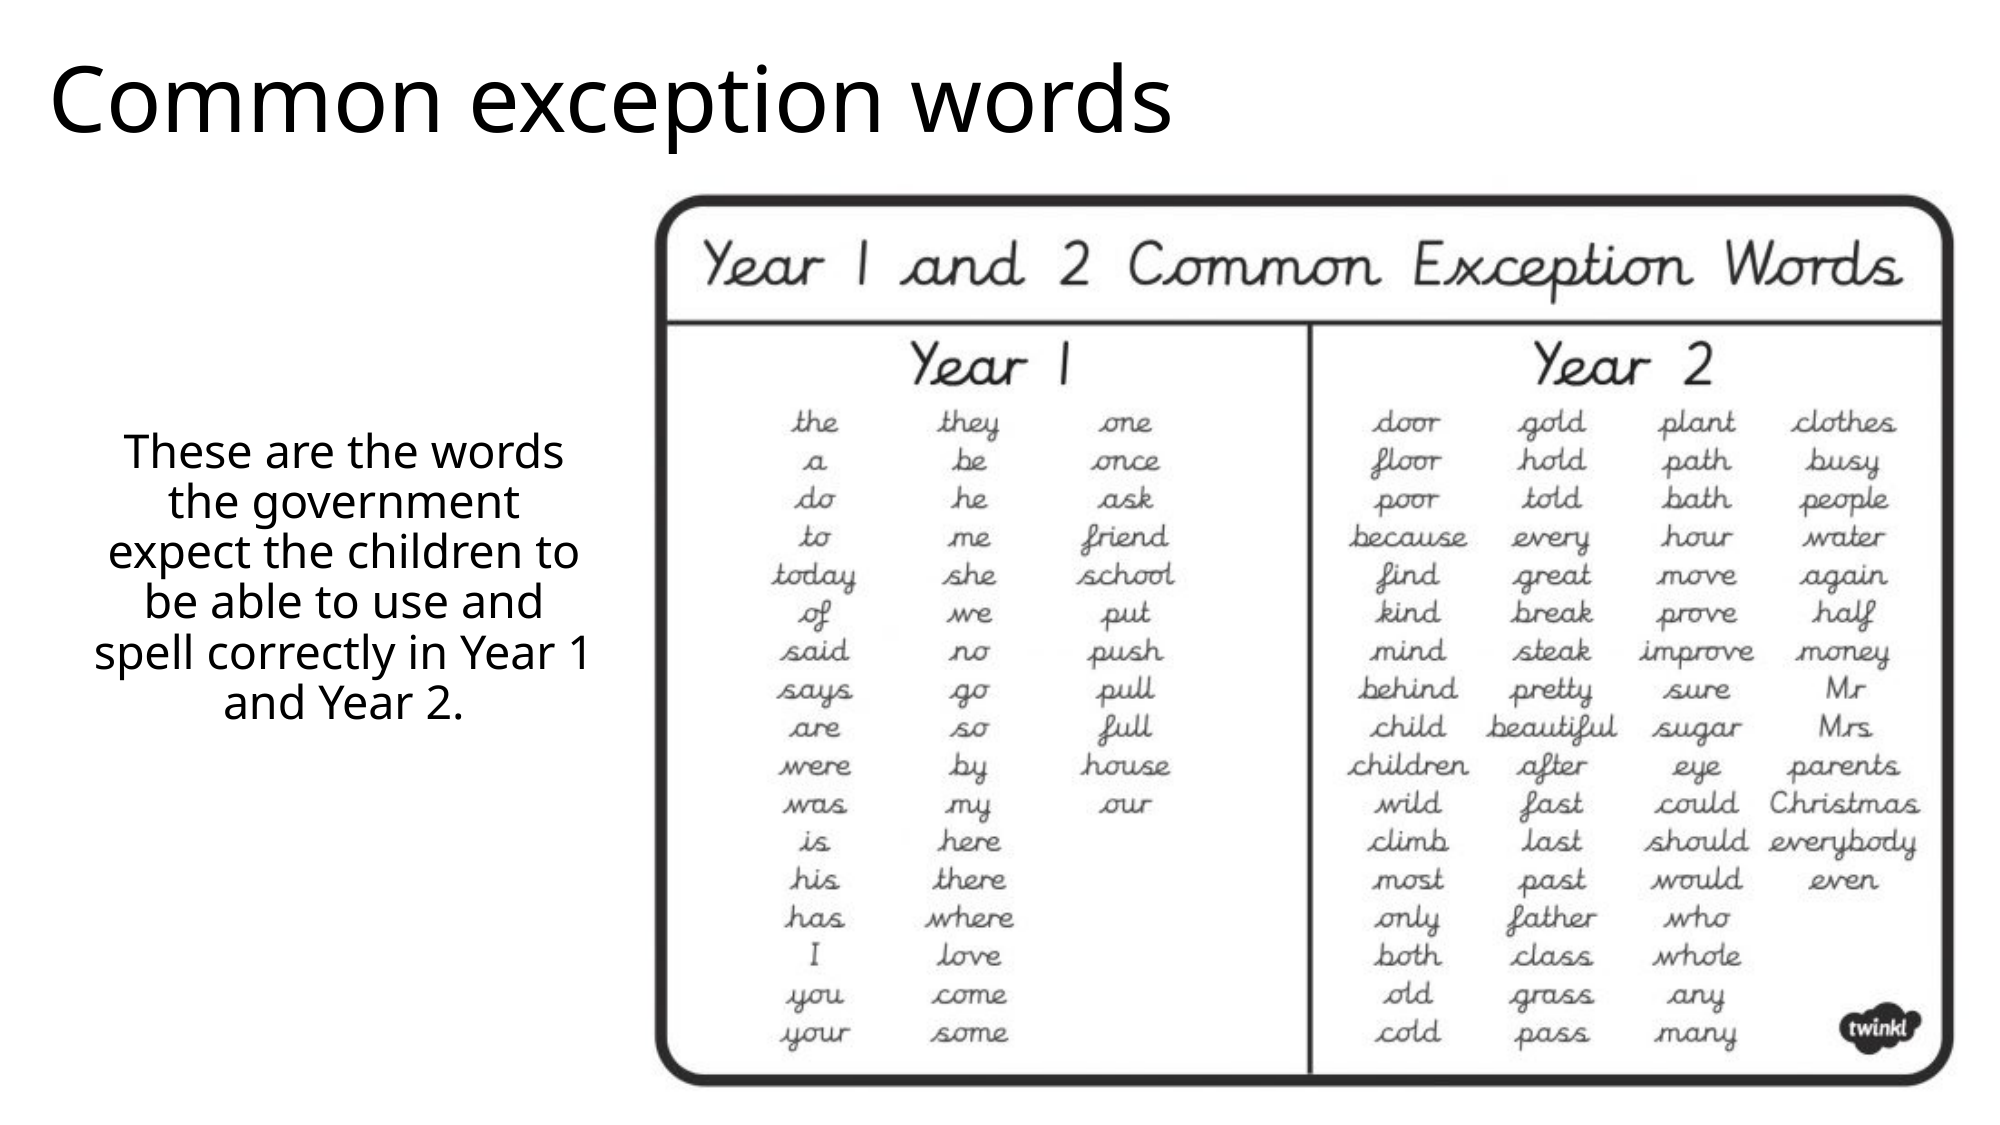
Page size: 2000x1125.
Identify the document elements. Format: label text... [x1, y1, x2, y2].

list These are the words the government expect the children to be able to use and spell correctly in Year 1 and Year 2. [78, 420, 610, 742]
picture [645, 172, 1969, 1100]
title Common exception words [33, 19, 1682, 187]
